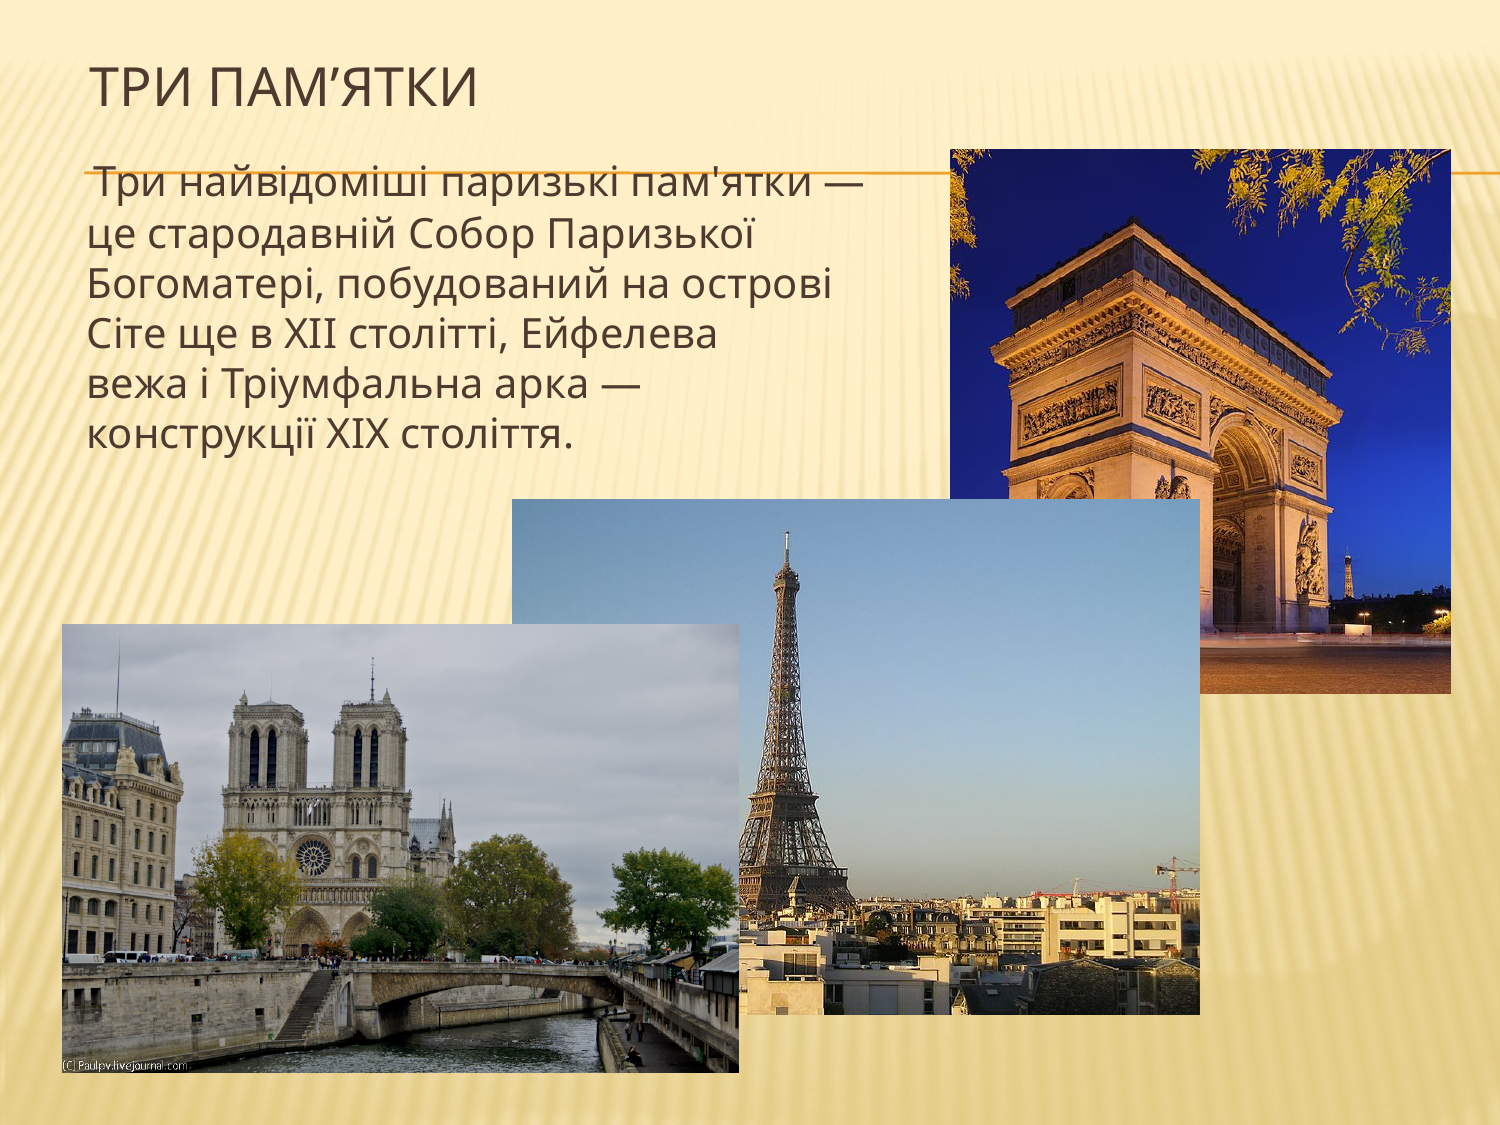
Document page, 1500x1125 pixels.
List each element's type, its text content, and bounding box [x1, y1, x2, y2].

title Три пам’ятки [75, 45, 1425, 125]
list Три найвідоміші паризькі пам'ятки — це стародавній Собор Паризької Богоматері, побудований на острові Сіте ще в XII столітті, Ейфелева вежа і Тріумфальна арка — конструкції XIX століття. [24, 137, 888, 513]
picture [62, 149, 1452, 1073]
